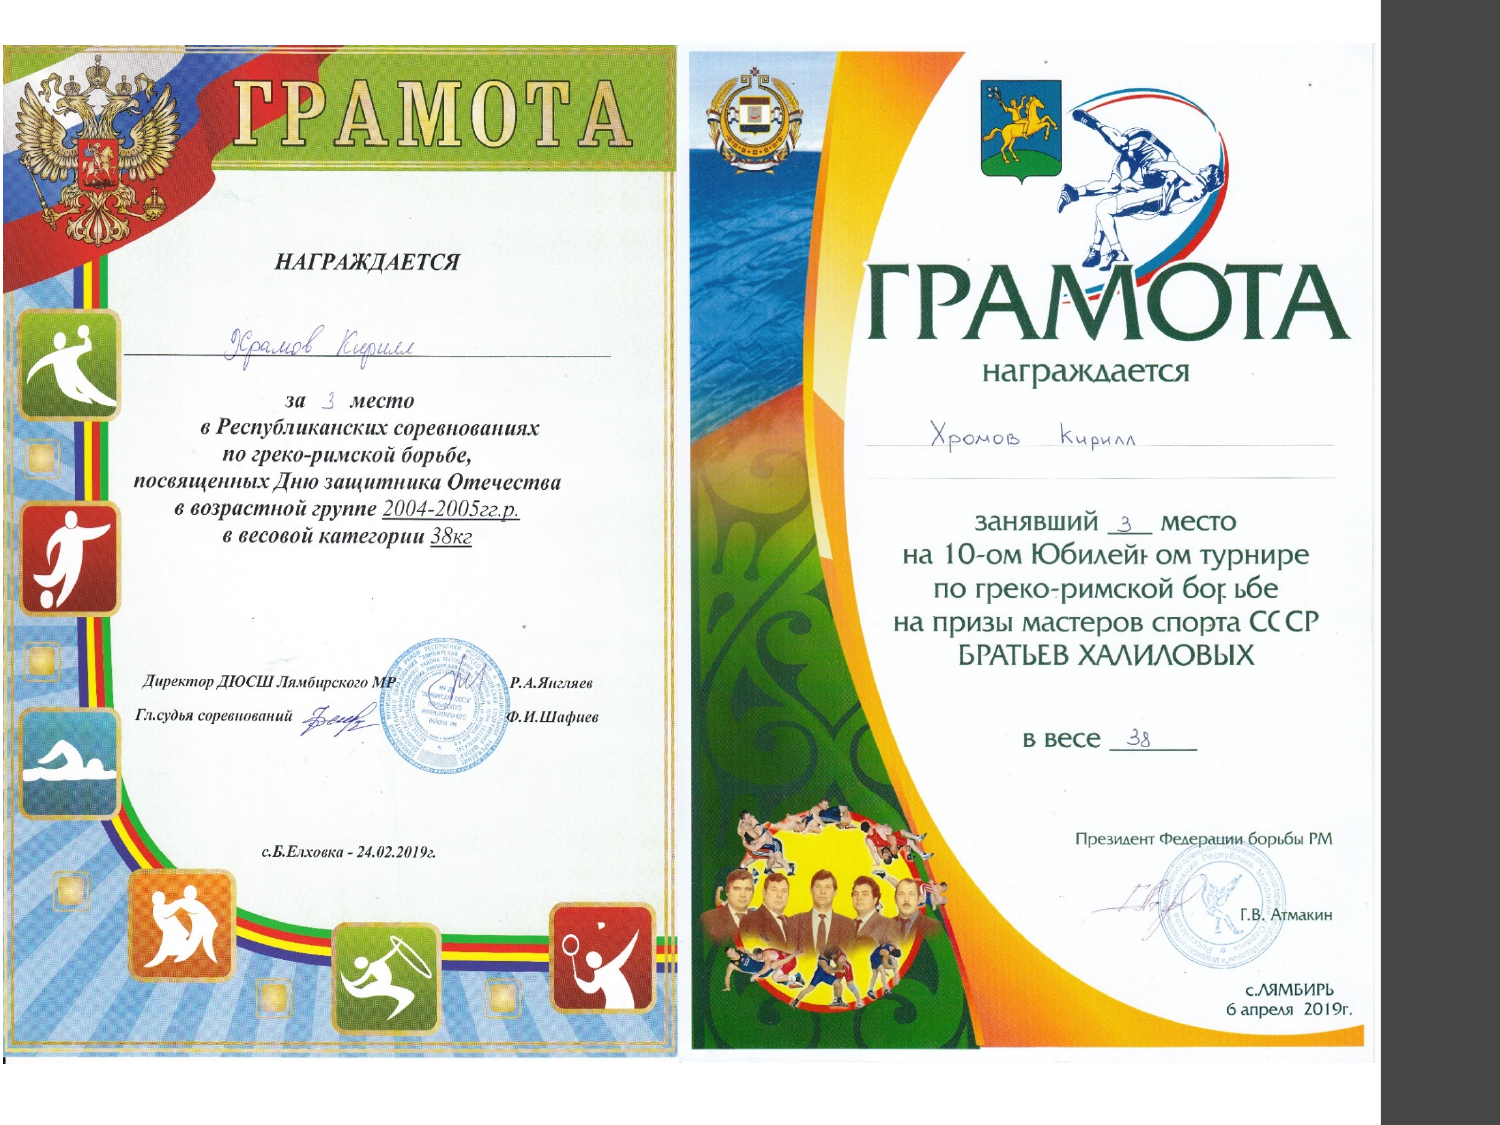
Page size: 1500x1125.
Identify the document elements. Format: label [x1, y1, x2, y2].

picture [2, 42, 1377, 1064]
